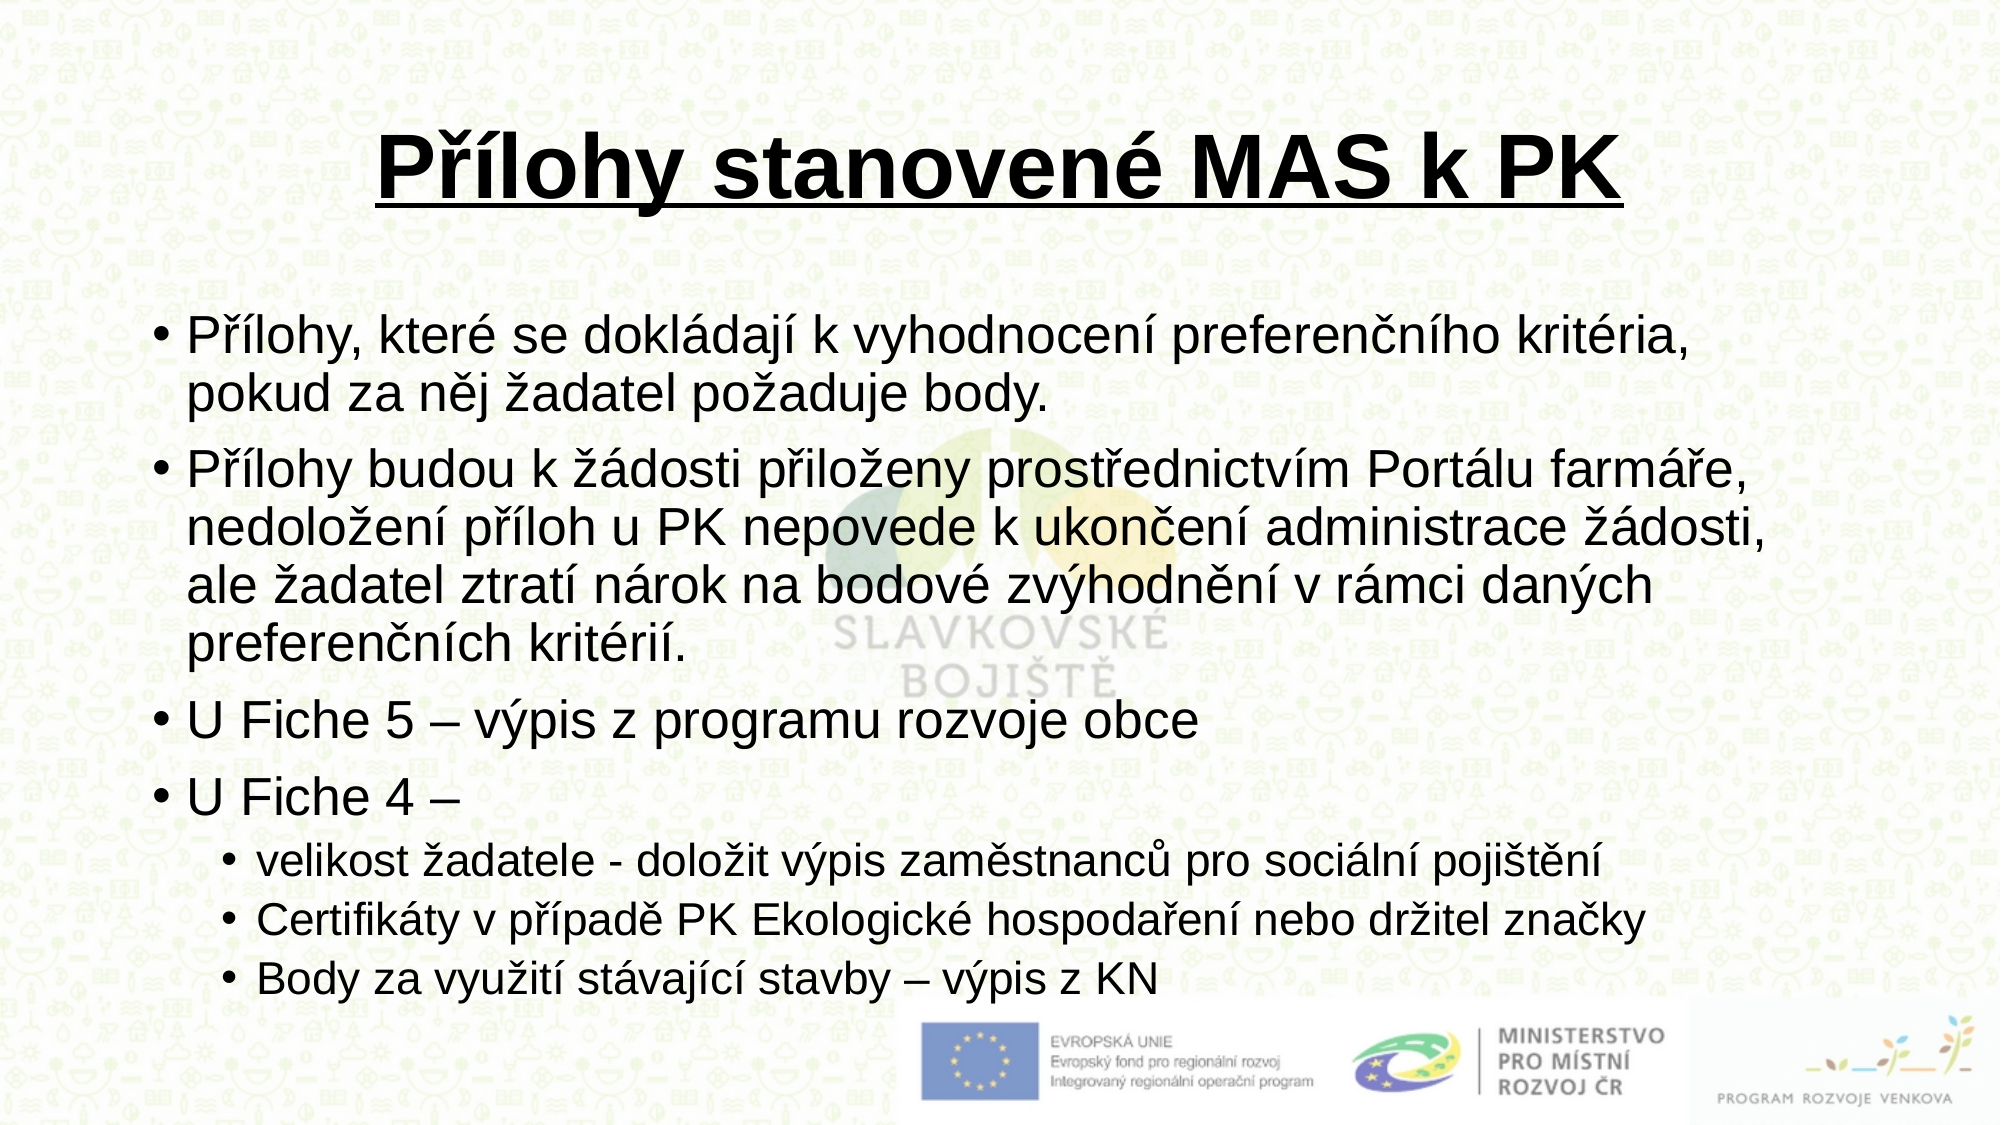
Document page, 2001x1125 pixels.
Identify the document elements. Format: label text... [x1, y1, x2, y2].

title Přílohy stanovené MAS k PK [137, 59, 1863, 278]
list Přílohy, které se dokládají k vyhodnocení preferenčního kritéria, pokud za něj žadatel požaduje body. Přílohy budou k žádosti přiloženy prostřednictvím Portálu farmáře, nedoložení příloh u PK nepovede k ukončení administrace žádosti, ale žadatel ztratí nárok na bodové zvýhodnění v rámci daných preferenčních kritérií. U Fiche 5 – výpis z programu rozvoje obce U Fiche 4 – velikost žadatele - doložit výpis zaměstnanců pro sociální pojištění Certifikáty v případě PK Ekologické hospodaření nebo držitel značky Body za využití stávající stavby – výpis z KN [137, 299, 1863, 1014]
